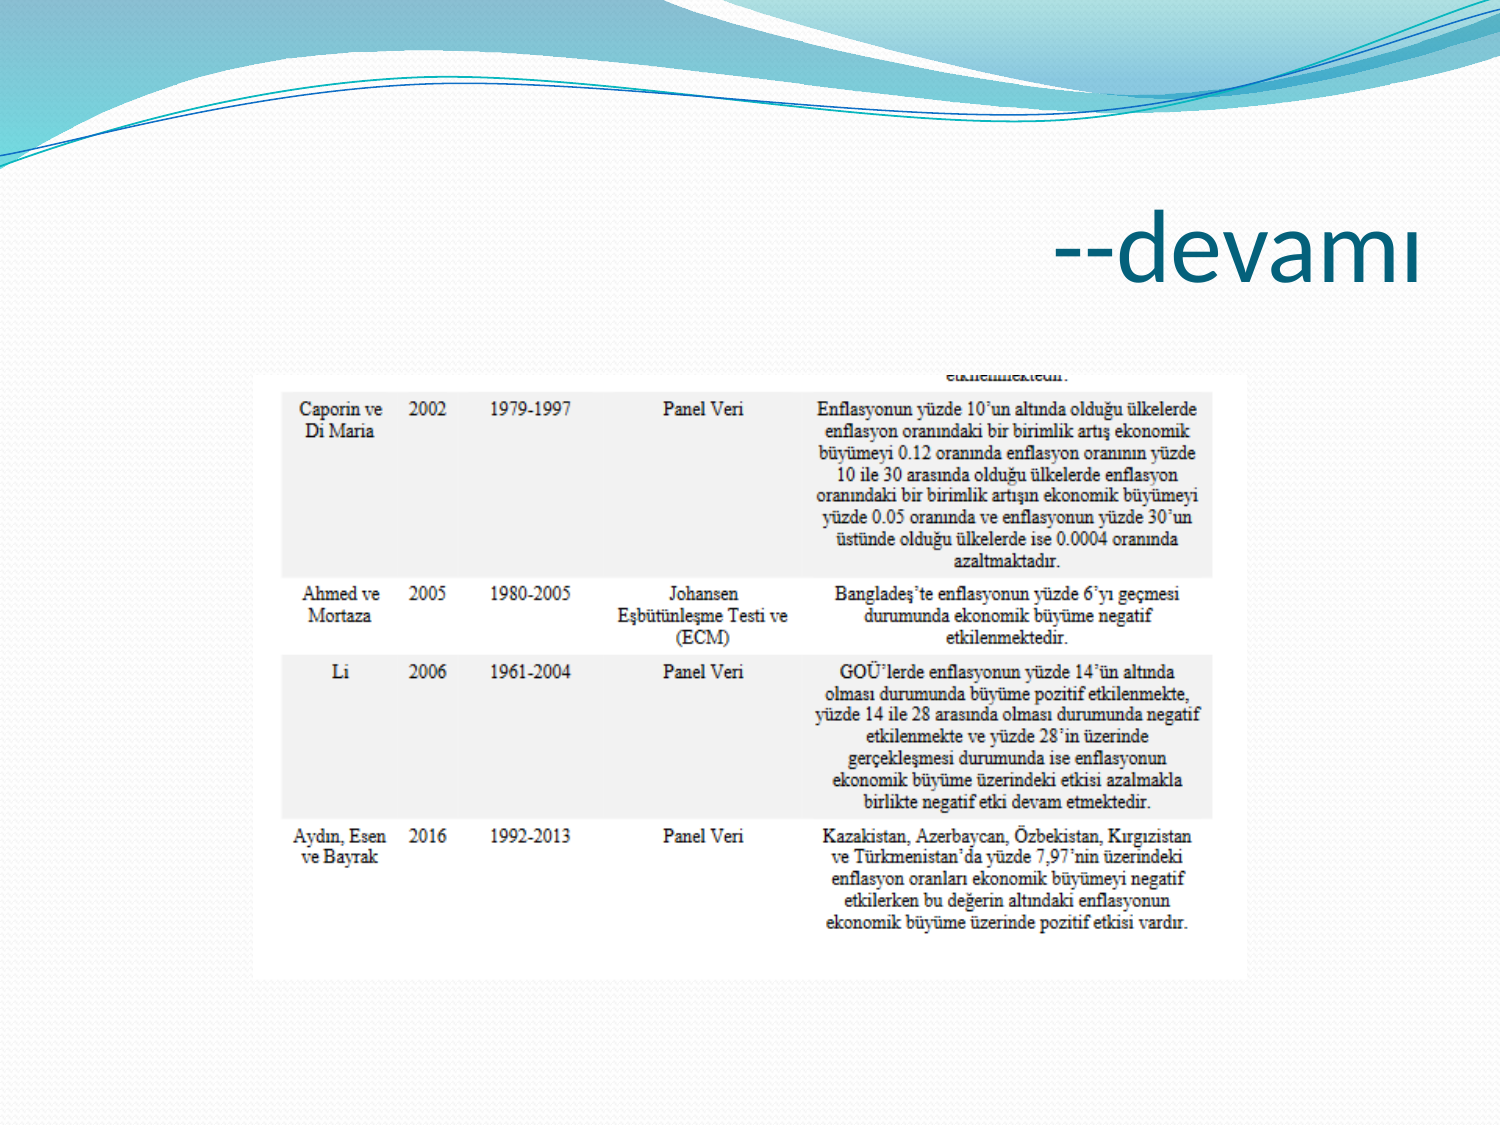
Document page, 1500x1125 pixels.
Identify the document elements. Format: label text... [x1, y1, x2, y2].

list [252, 375, 1248, 980]
title --devamı [75, 115, 1425, 303]
